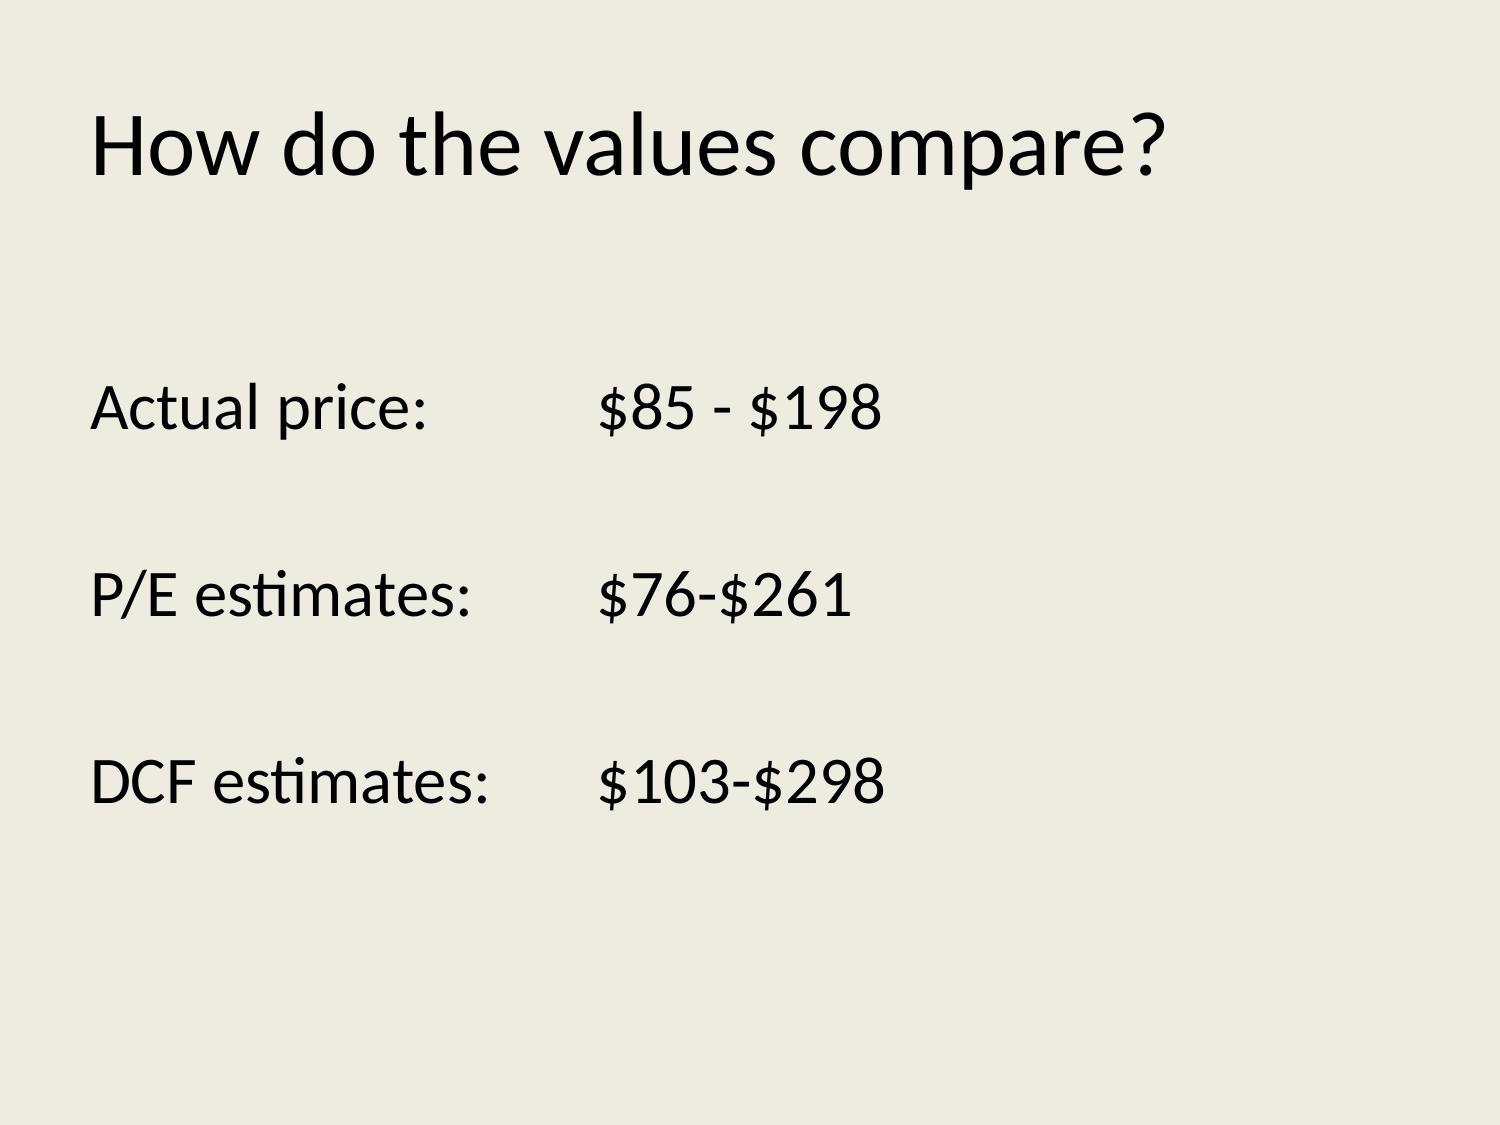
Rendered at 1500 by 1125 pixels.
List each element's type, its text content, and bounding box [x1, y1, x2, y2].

title How do the values compare? [75, 45, 1425, 233]
list Actual price: $85 - $198 P/E estimates: $76-$261 DCF estimates: $103-$298 [75, 262, 1425, 1005]
